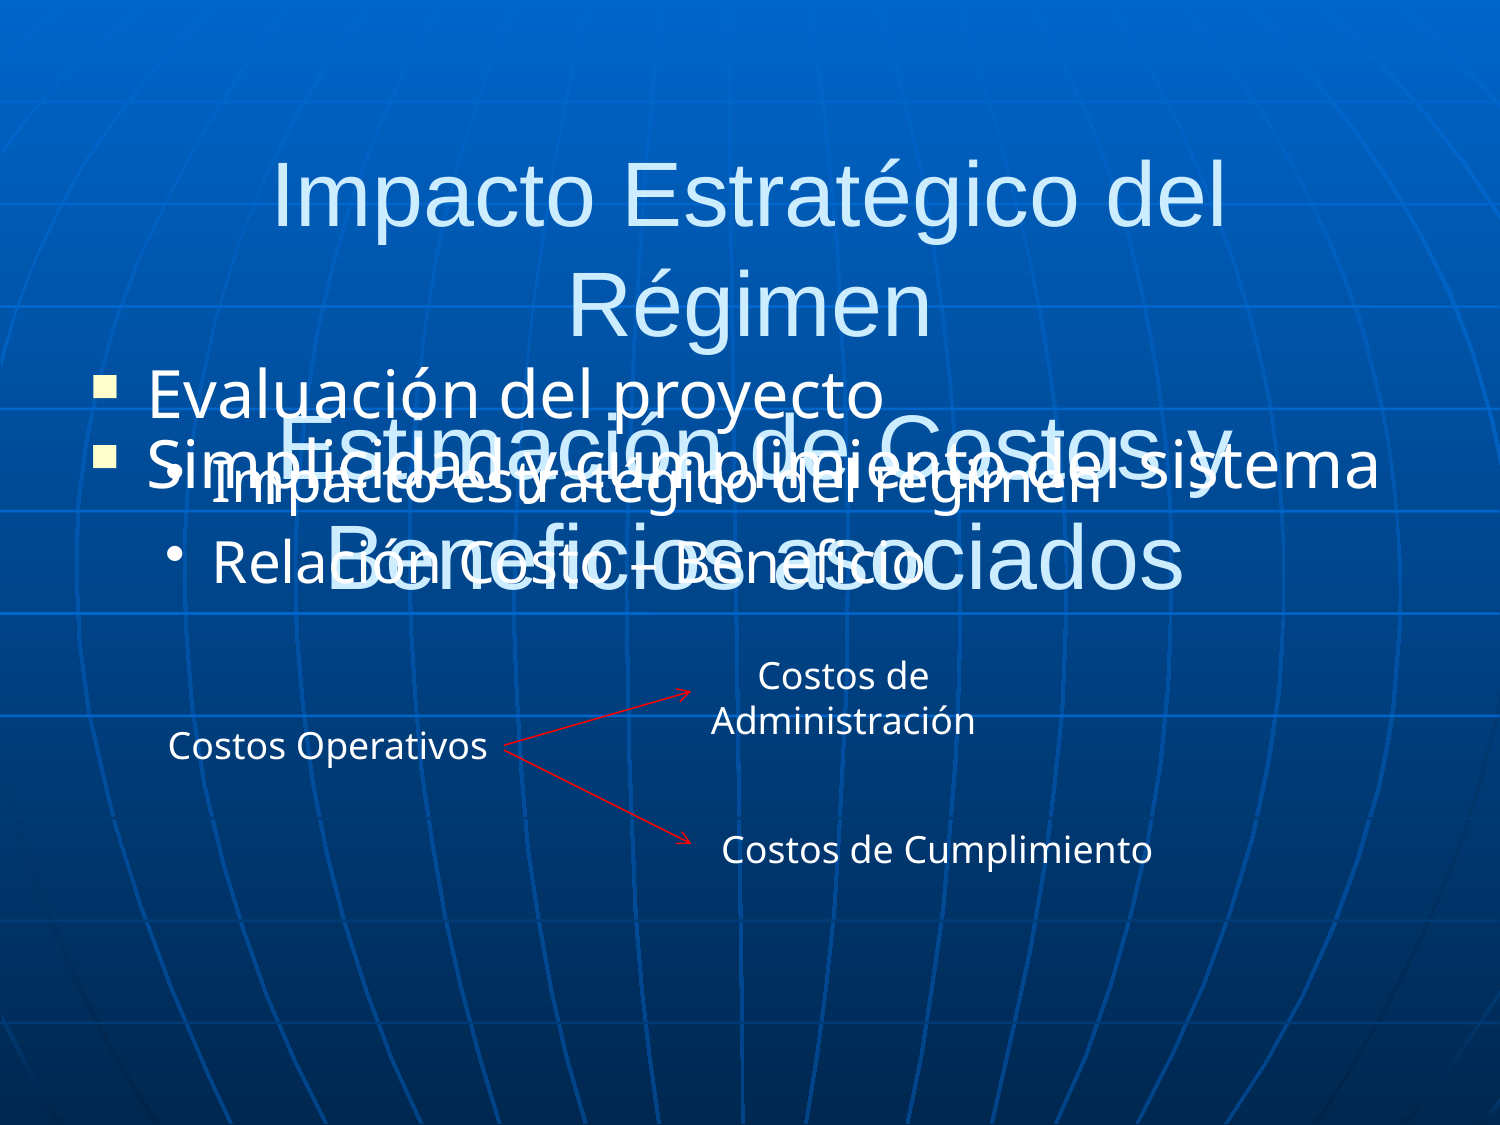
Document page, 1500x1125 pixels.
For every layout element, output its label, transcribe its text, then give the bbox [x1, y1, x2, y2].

text_box Costos de Administración [609, 644, 1079, 750]
text_box Costos Operativos [93, 714, 499, 775]
title Impacto Estratégico del Régimen [74, 150, 1426, 339]
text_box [503, 749, 692, 844]
list Evaluación del proyecto Impacto estratégico del régimen Relación Costo – Beneficio [74, 344, 1426, 669]
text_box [503, 691, 692, 746]
text_box Simplicidad y cumplimiento del sistema [74, 414, 1425, 575]
text_box Costos de Cumplimiento [703, 818, 1172, 878]
